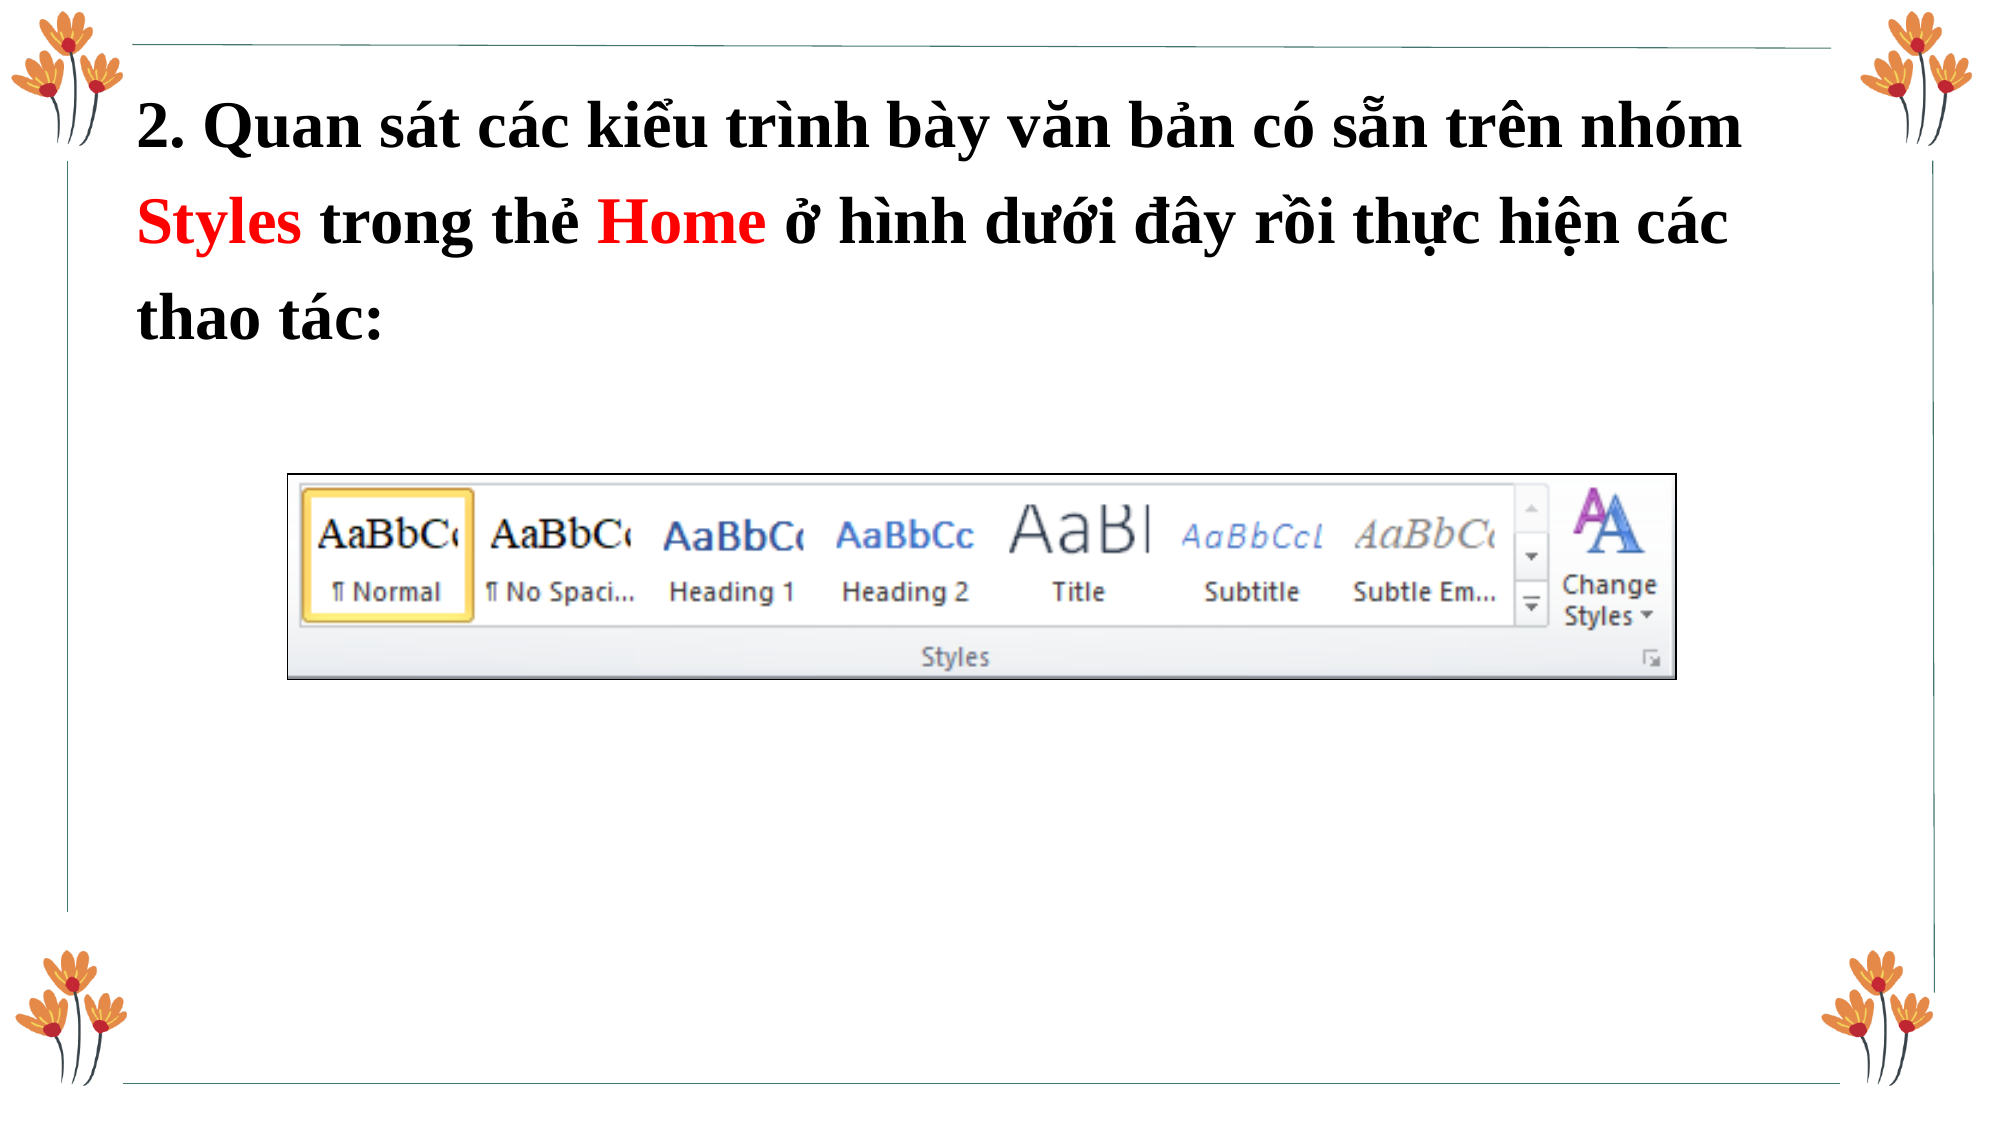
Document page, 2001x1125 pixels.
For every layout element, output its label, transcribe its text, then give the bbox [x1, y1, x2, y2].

title 2. Quan sát các kiểu trình bày văn bản có sẵn trên nhóm Styles trong thẻ Home ở hình dưới đây rồi thực hiện các thao tác: [121, 99, 1847, 318]
picture [15, 950, 127, 1086]
picture [288, 474, 1675, 679]
picture [11, 11, 123, 147]
picture [1860, 11, 1972, 147]
picture [1821, 950, 1933, 1086]
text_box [132, 44, 1832, 49]
